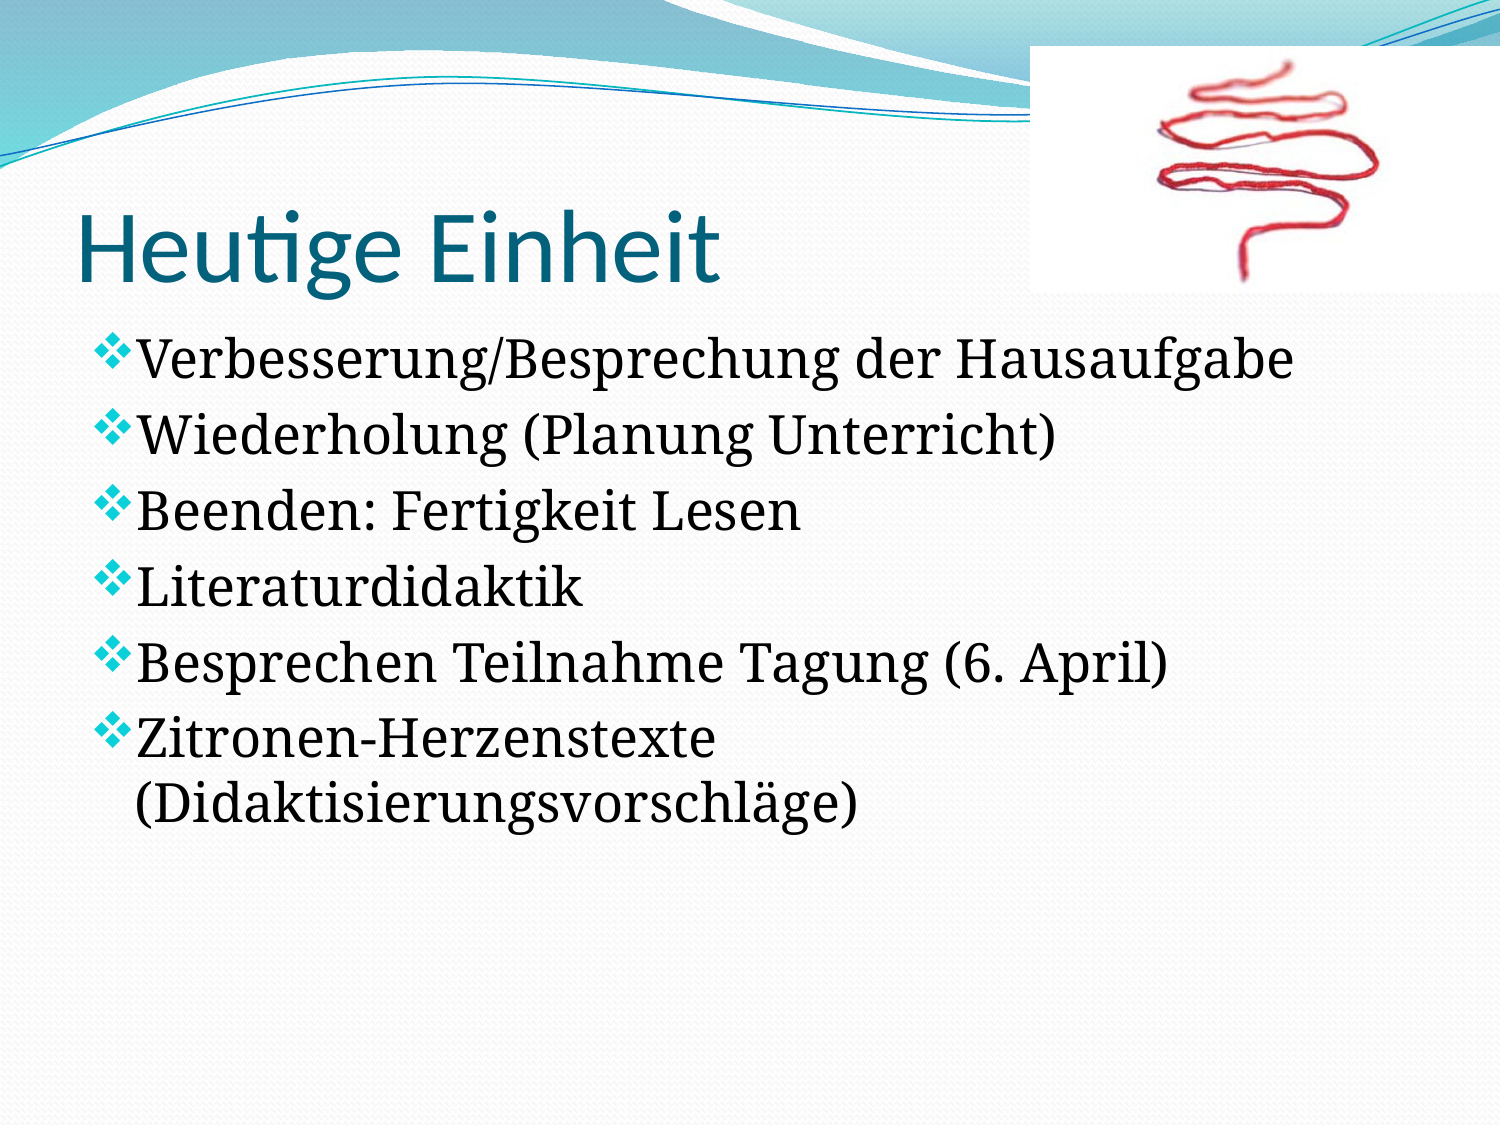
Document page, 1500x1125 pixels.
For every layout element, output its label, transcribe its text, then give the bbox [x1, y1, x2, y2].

list Verbesserung/Besprechung der Hausaufgabe Wiederholung (Planung Unterricht) Beenden: Fertigkeit Lesen Literaturdidaktik Besprechen Teilnahme Tagung (6. April) Zitronen-Herzenstexte (Didaktisierungsvorschläge) [75, 317, 1425, 1038]
picture [1030, 46, 1500, 294]
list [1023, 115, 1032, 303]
title Heutige Einheit [75, 115, 1026, 303]
